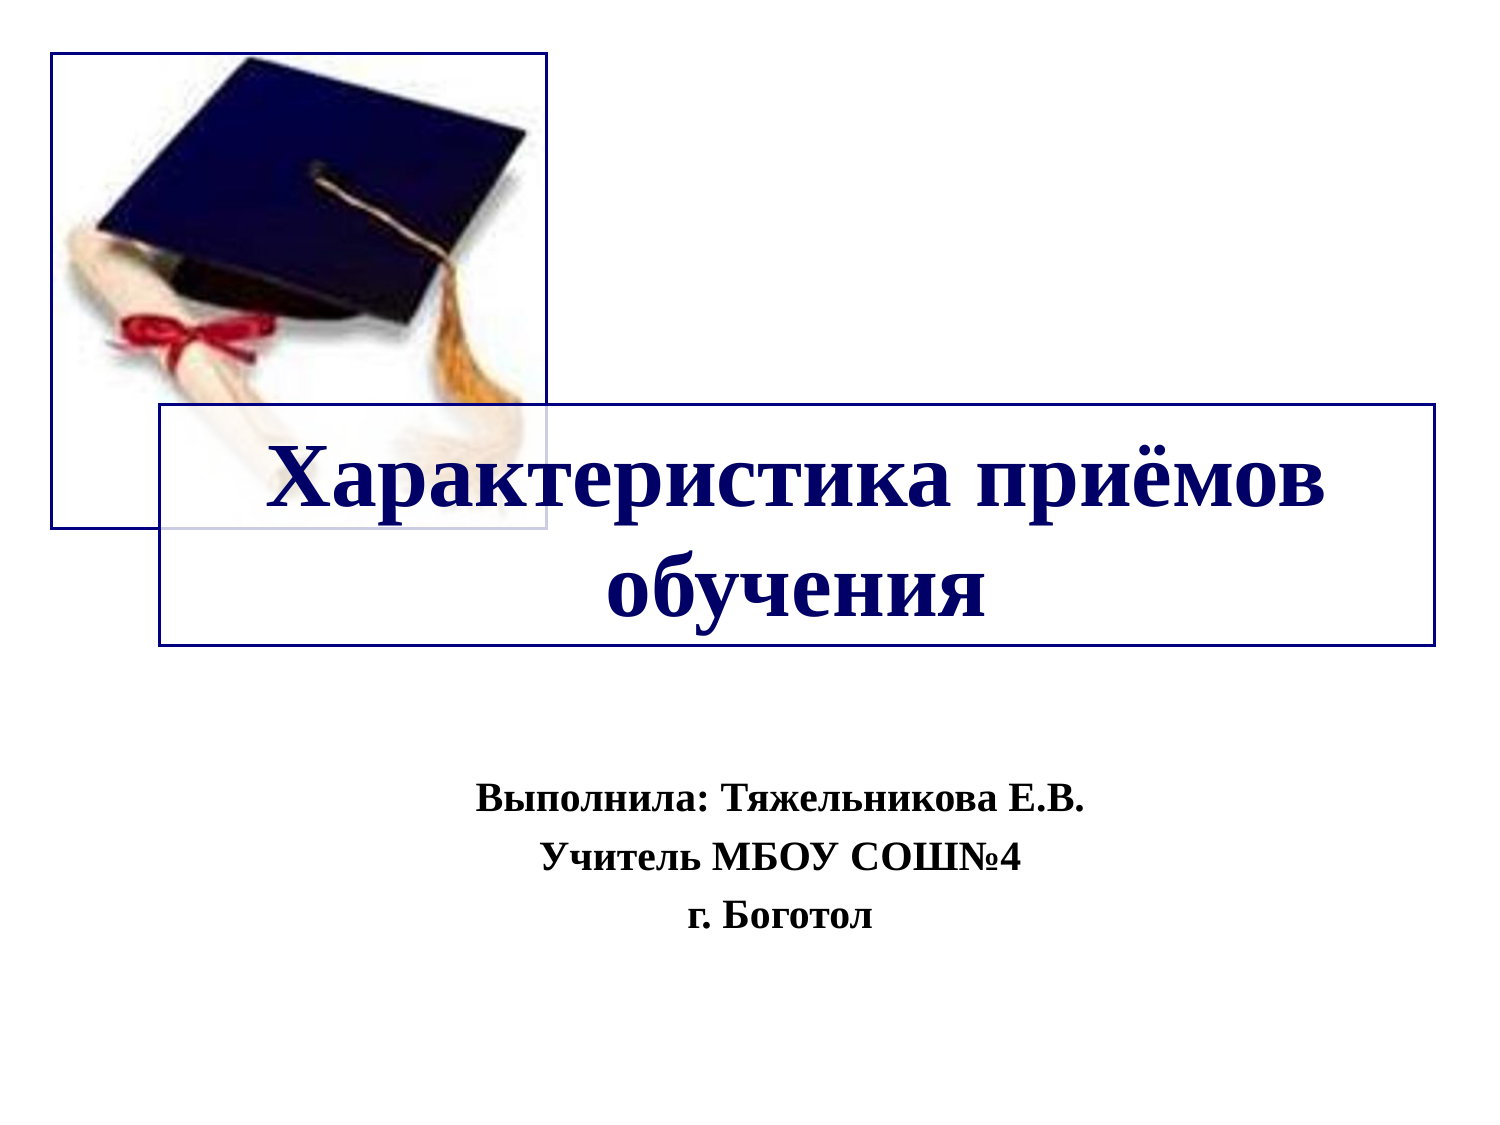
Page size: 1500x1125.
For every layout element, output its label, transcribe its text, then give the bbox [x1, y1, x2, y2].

subtitle Выполнила: Тяжельникова Е.В. Учитель МБОУ СОШ№4 г. Боготол [254, 703, 1306, 992]
picture [53, 55, 545, 527]
title Характеристика приёмов обучения [158, 403, 1436, 647]
